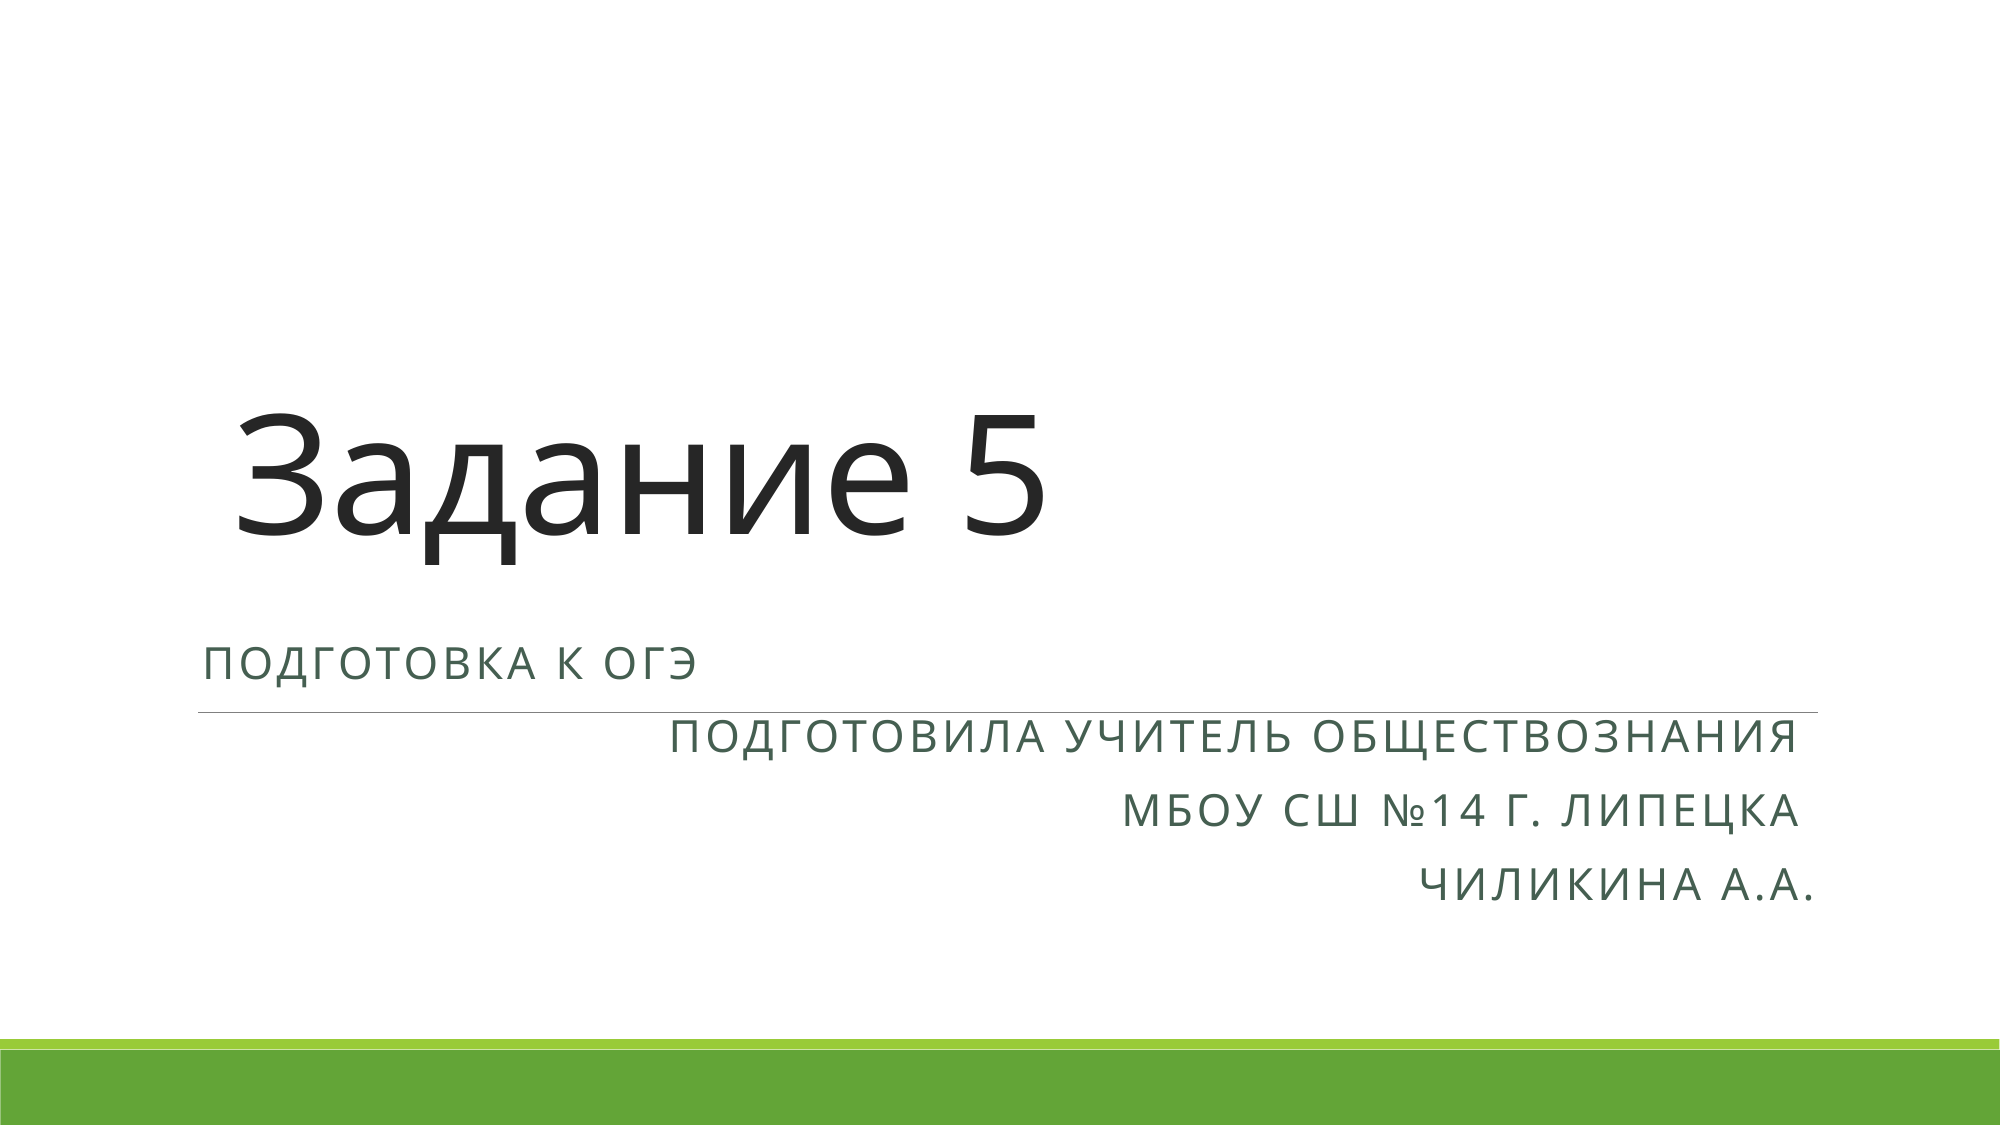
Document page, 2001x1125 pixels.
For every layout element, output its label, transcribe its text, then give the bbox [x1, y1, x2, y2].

subtitle Подготовка к ОГЭ Подготовила учитель обществознания МБОУ СШ №14 Г. ЛИПЕЦКА ЧИЛИКИНА а.а. [187, 633, 1831, 919]
title Задание 5 [218, 124, 1830, 576]
